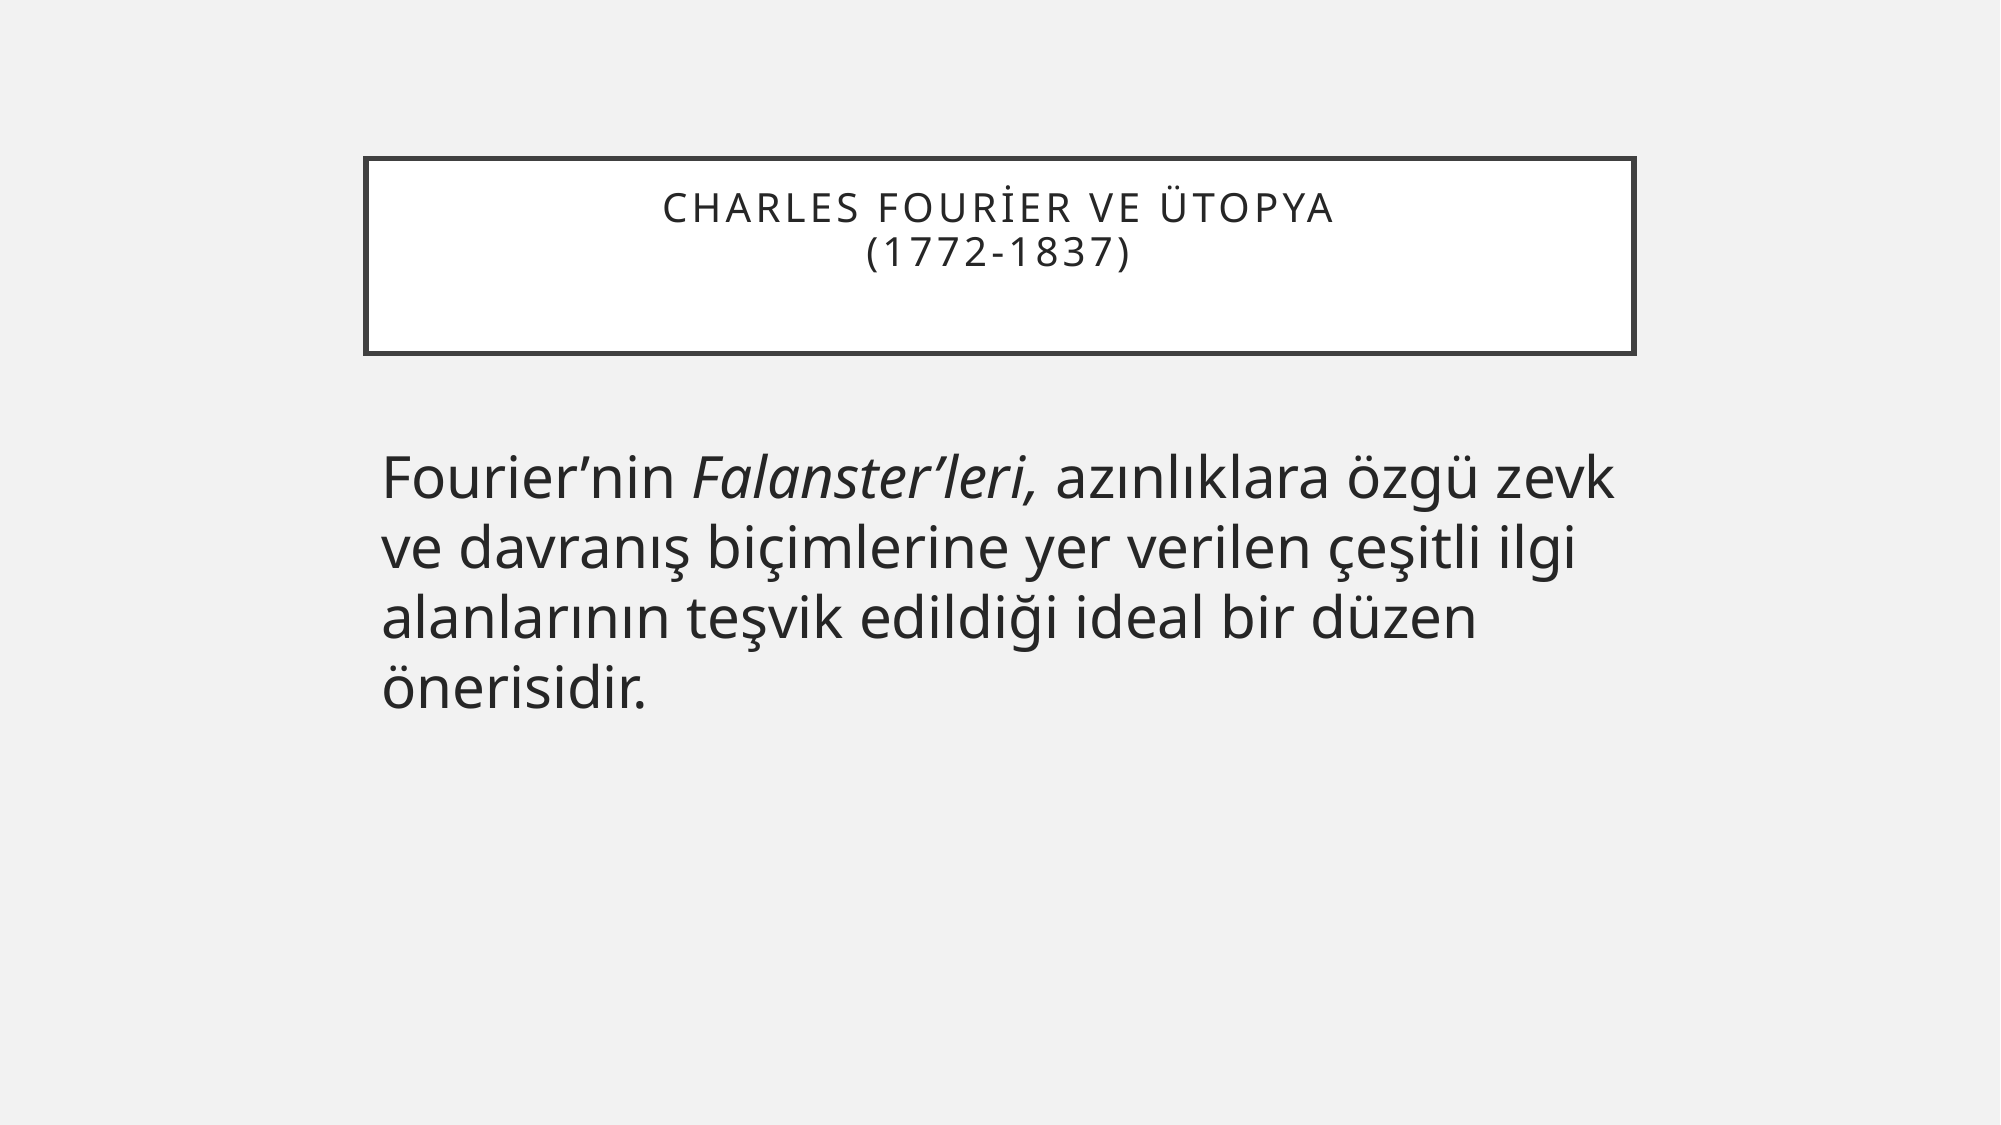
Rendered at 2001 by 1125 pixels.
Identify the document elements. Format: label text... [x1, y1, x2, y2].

title Charles Fourier ve Ütopya (1772-1837) [363, 156, 1637, 356]
list Fourier’nin Falanster’leri, azınlıklara özgü zevk ve davranış biçimlerine yer verilen çeşitli ilgi alanlarının teşvik edildiği ideal bir düzen önerisidir. [366, 432, 1634, 942]
